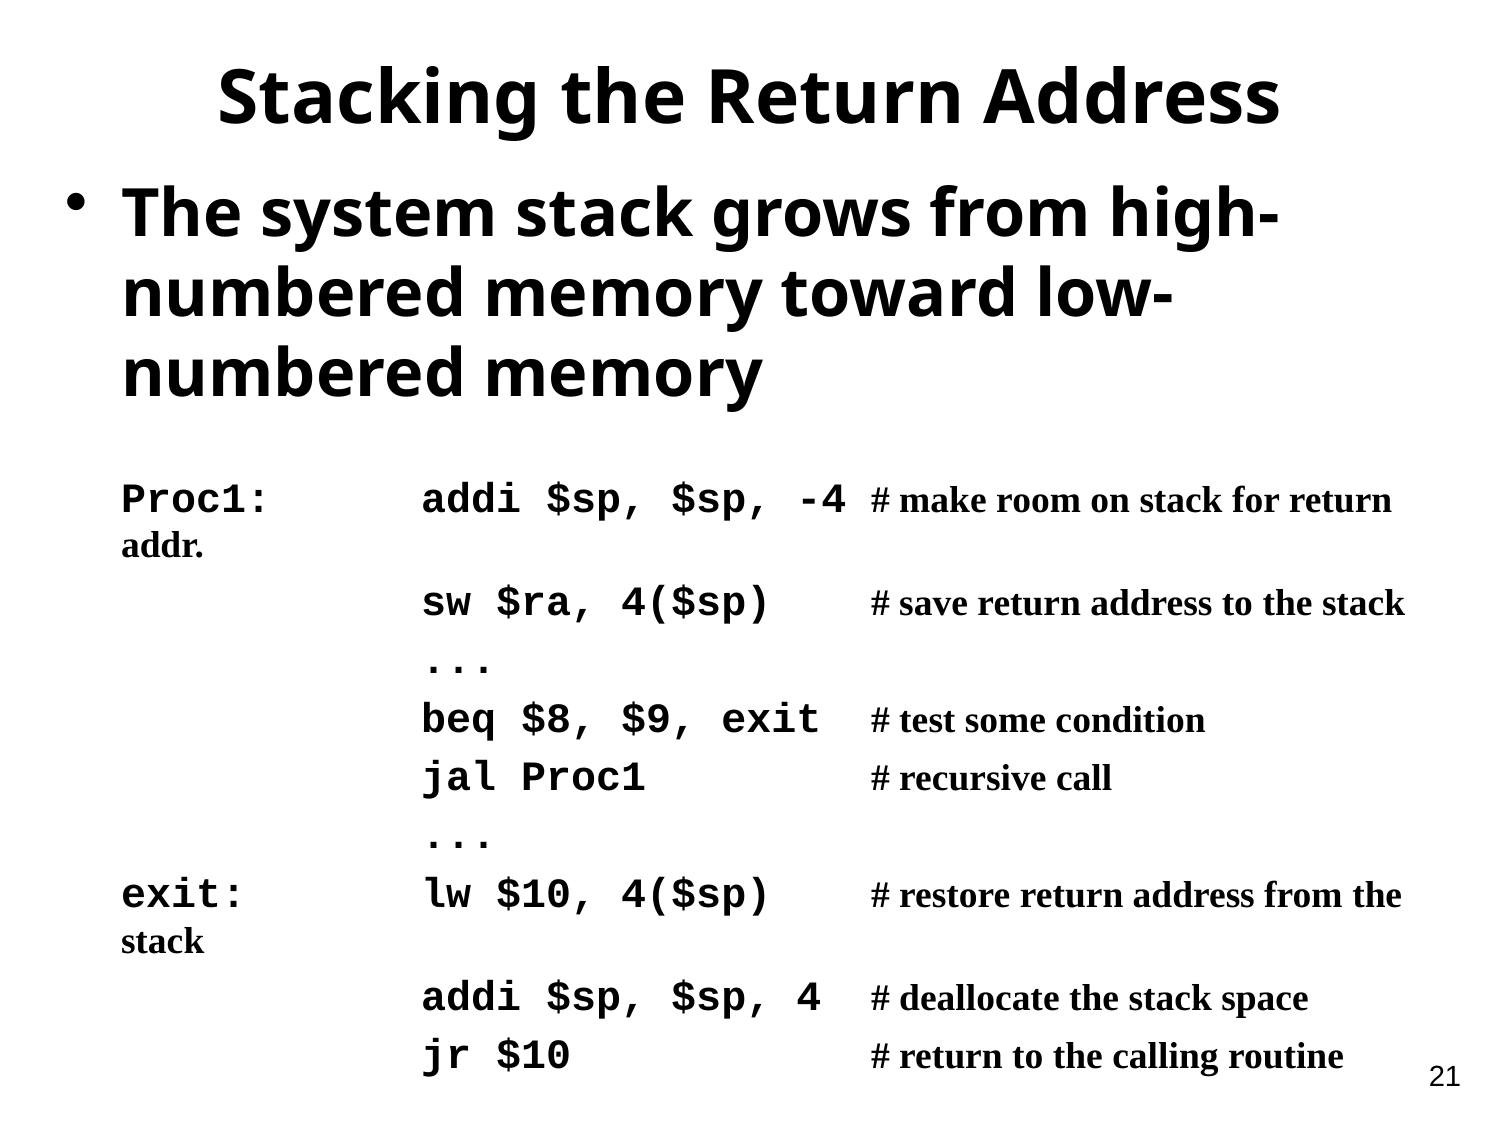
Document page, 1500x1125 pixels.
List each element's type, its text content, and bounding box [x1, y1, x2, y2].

list The system stack grows from high-numbered memory toward low-numbered memory Proc1: addi $sp, $sp, -4 # make room on stack for return addr. sw $ra, 4($sp) # save return address to the stack ... beq $8, $9, exit # test some condition jal Proc1 # recursive call ... exit: lw $10, 4($sp) # restore return address from the stack addi $sp, $sp, 4 # deallocate the stack space jr $10 # return to the calling routine [50, 162, 1463, 1025]
title Stacking the Return Address [112, 37, 1388, 150]
